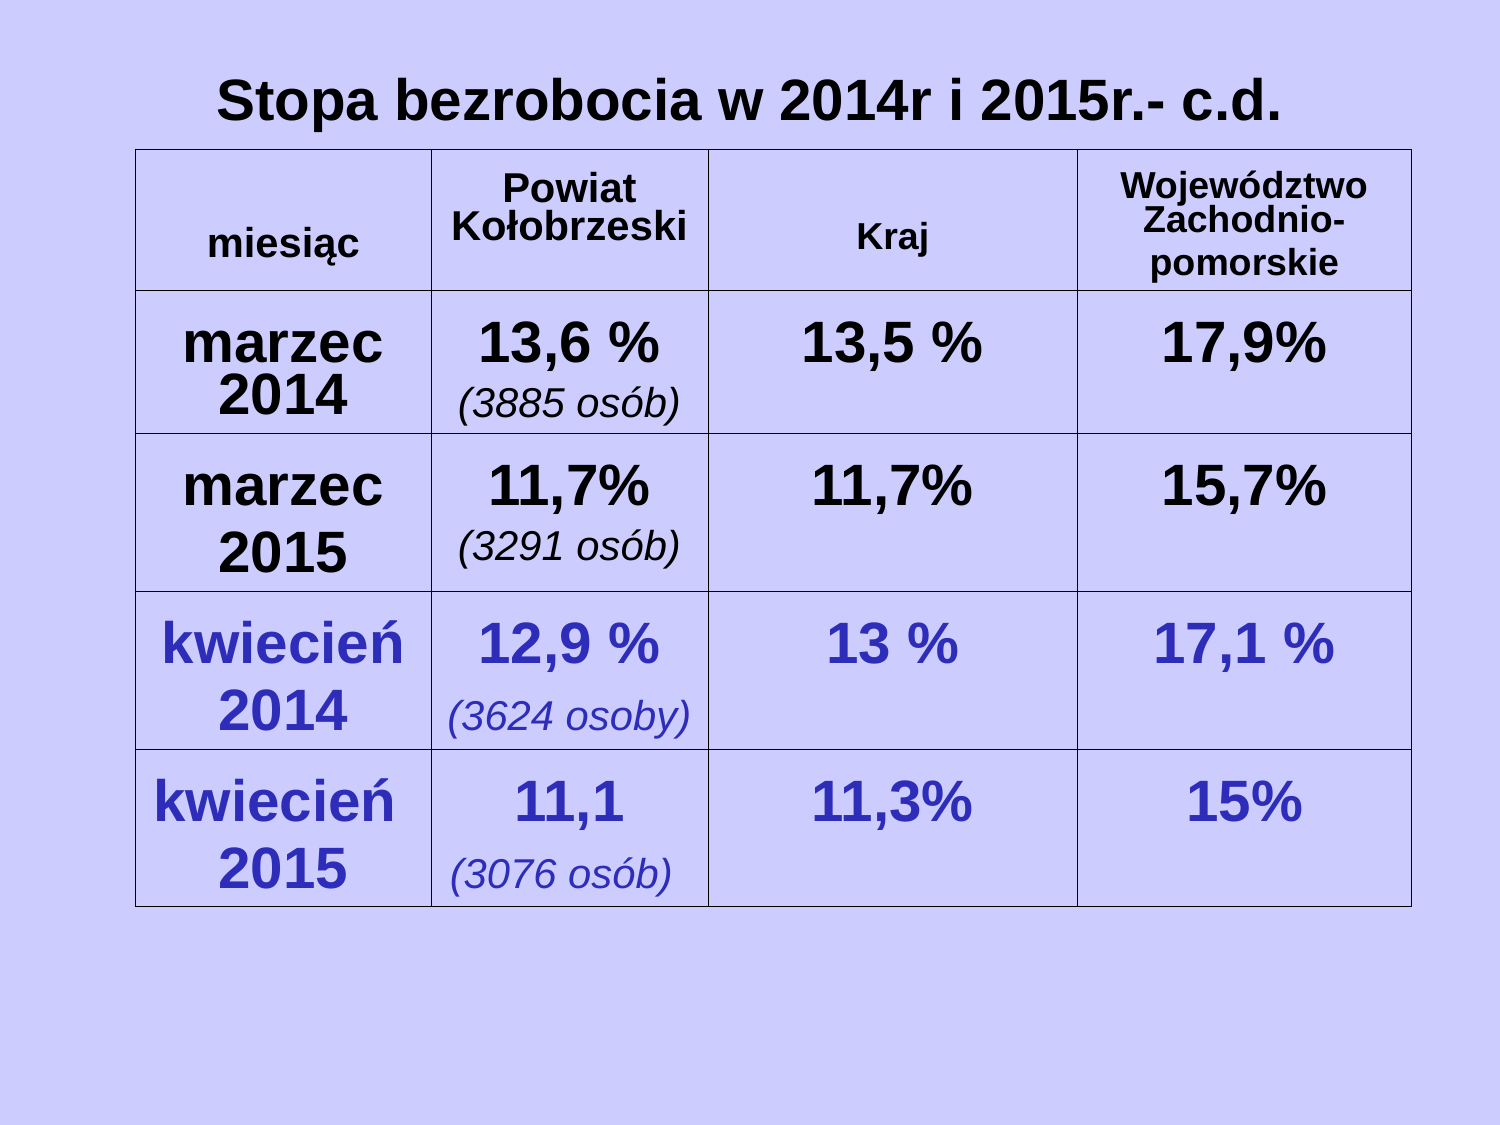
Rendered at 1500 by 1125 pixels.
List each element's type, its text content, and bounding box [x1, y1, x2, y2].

table_cell marzec 2015 [136, 434, 431, 591]
table_cell 13,6 % (3885 osób) [432, 291, 708, 433]
table_cell 15% [1078, 750, 1411, 906]
table_header miesiąc [136, 150, 431, 290]
table_cell 17,9% [1078, 291, 1411, 433]
table_cell 17,1 % [1078, 592, 1411, 749]
title Stopa bezrobocia w 2014r i 2015r.- c.d. [74, 44, 1426, 150]
table_header Powiat Kołobrzeski [432, 150, 708, 290]
table_header Kraj [709, 150, 1077, 290]
table_cell 12,9 % (3624 osoby) [432, 592, 708, 749]
table_cell 15,7% [1078, 434, 1411, 591]
table_cell marzec 2014 [136, 291, 431, 433]
table_cell 13 % [709, 592, 1077, 749]
table_cell kwiecień 2014 [136, 592, 431, 749]
table_cell 11,7% [709, 434, 1077, 591]
table_cell 11,7% (3291 osób) [432, 434, 708, 591]
table_cell 11,3% [709, 750, 1077, 906]
table_cell 11,1 (3076 osób) [432, 750, 708, 906]
table_cell 13,5 % [709, 291, 1077, 433]
table_header Województwo Zachodnio- pomorskie [1078, 150, 1411, 290]
table_cell kwiecień 2015 [136, 750, 431, 906]
